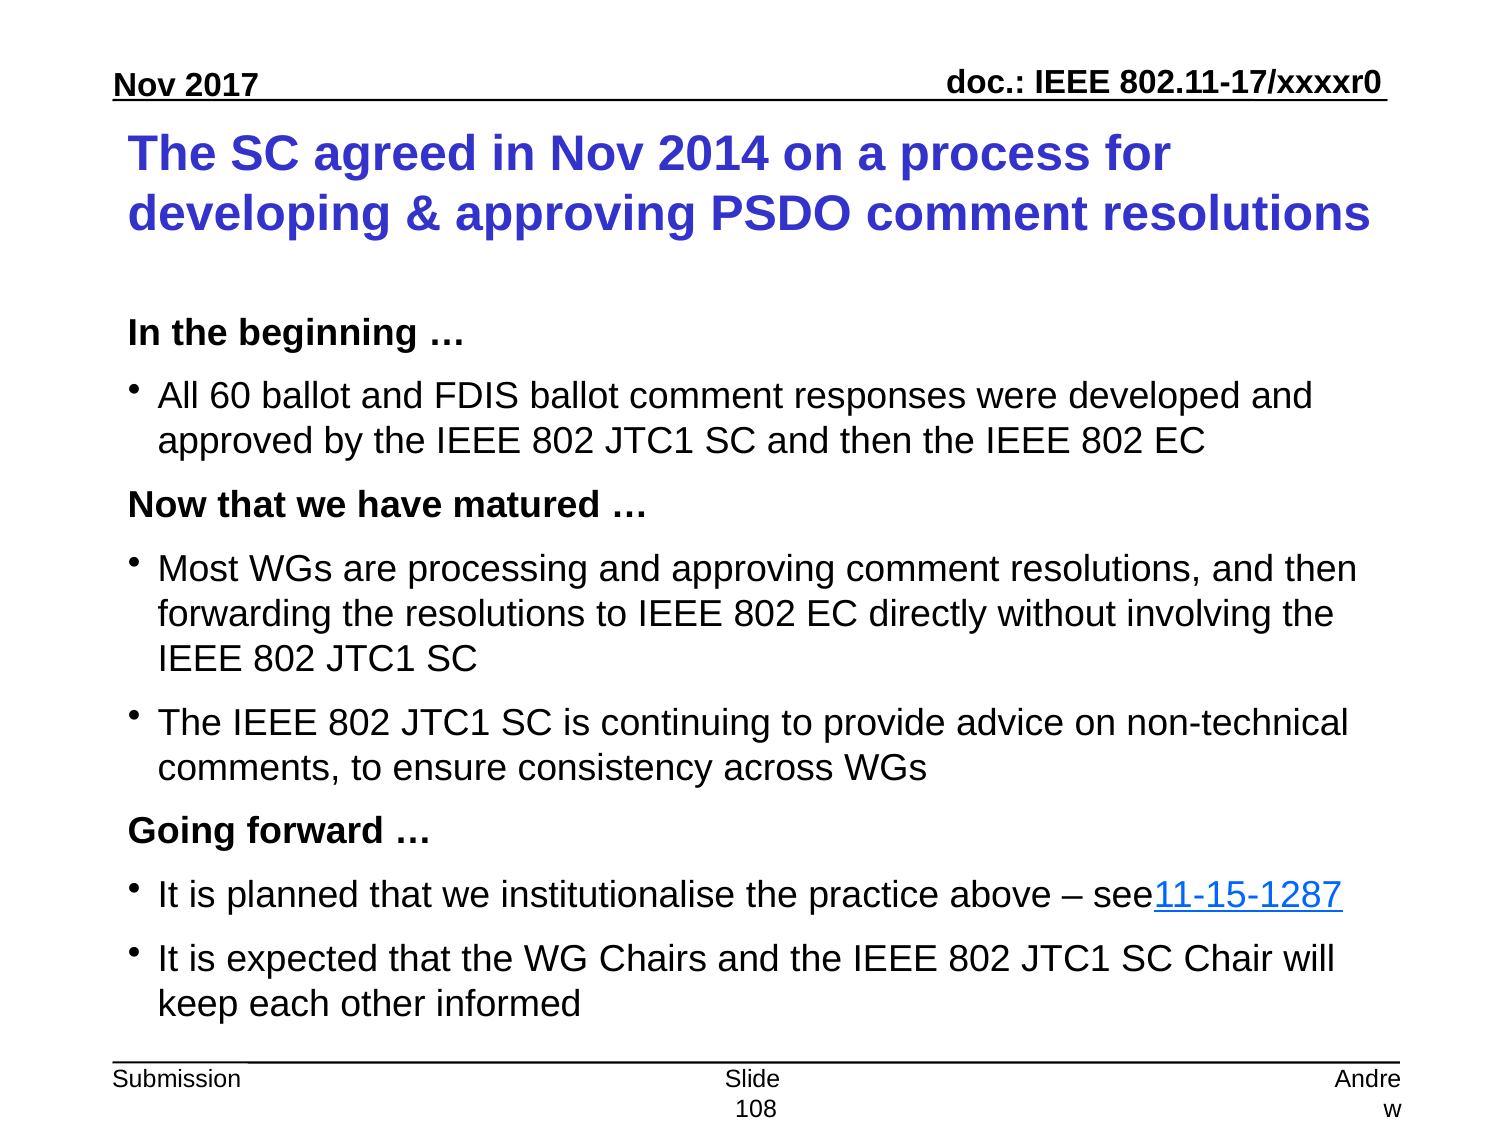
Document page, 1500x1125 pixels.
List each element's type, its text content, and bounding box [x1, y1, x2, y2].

title The SC agreed in Nov 2014 on a process for developing & approving PSDO comment resolutions [112, 112, 1388, 288]
list In the beginning … All 60 ballot and FDIS ballot comment responses were developed and approved by the IEEE 802 JTC1 SC and then the IEEE 802 EC Now that we have matured … Most WGs are processing and approving comment resolutions, and then forwarding the resolutions to IEEE 802 EC directly without involving the IEEE 802 JTC1 SC The IEEE 802 JTC1 SC is continuing to provide advice on non-technical comments, to ensure consistency across WGs Going forward … It is planned that we institutionalise the practice above – see11-15-1287 It is expected that the WG Chairs and the IEEE 802 JTC1 SC Chair will keep each other informed [112, 299, 1388, 975]
footer Andrew Myles, Cisco [1320, 1061, 1402, 1093]
slide_number Slide 108 [709, 1061, 803, 1093]
